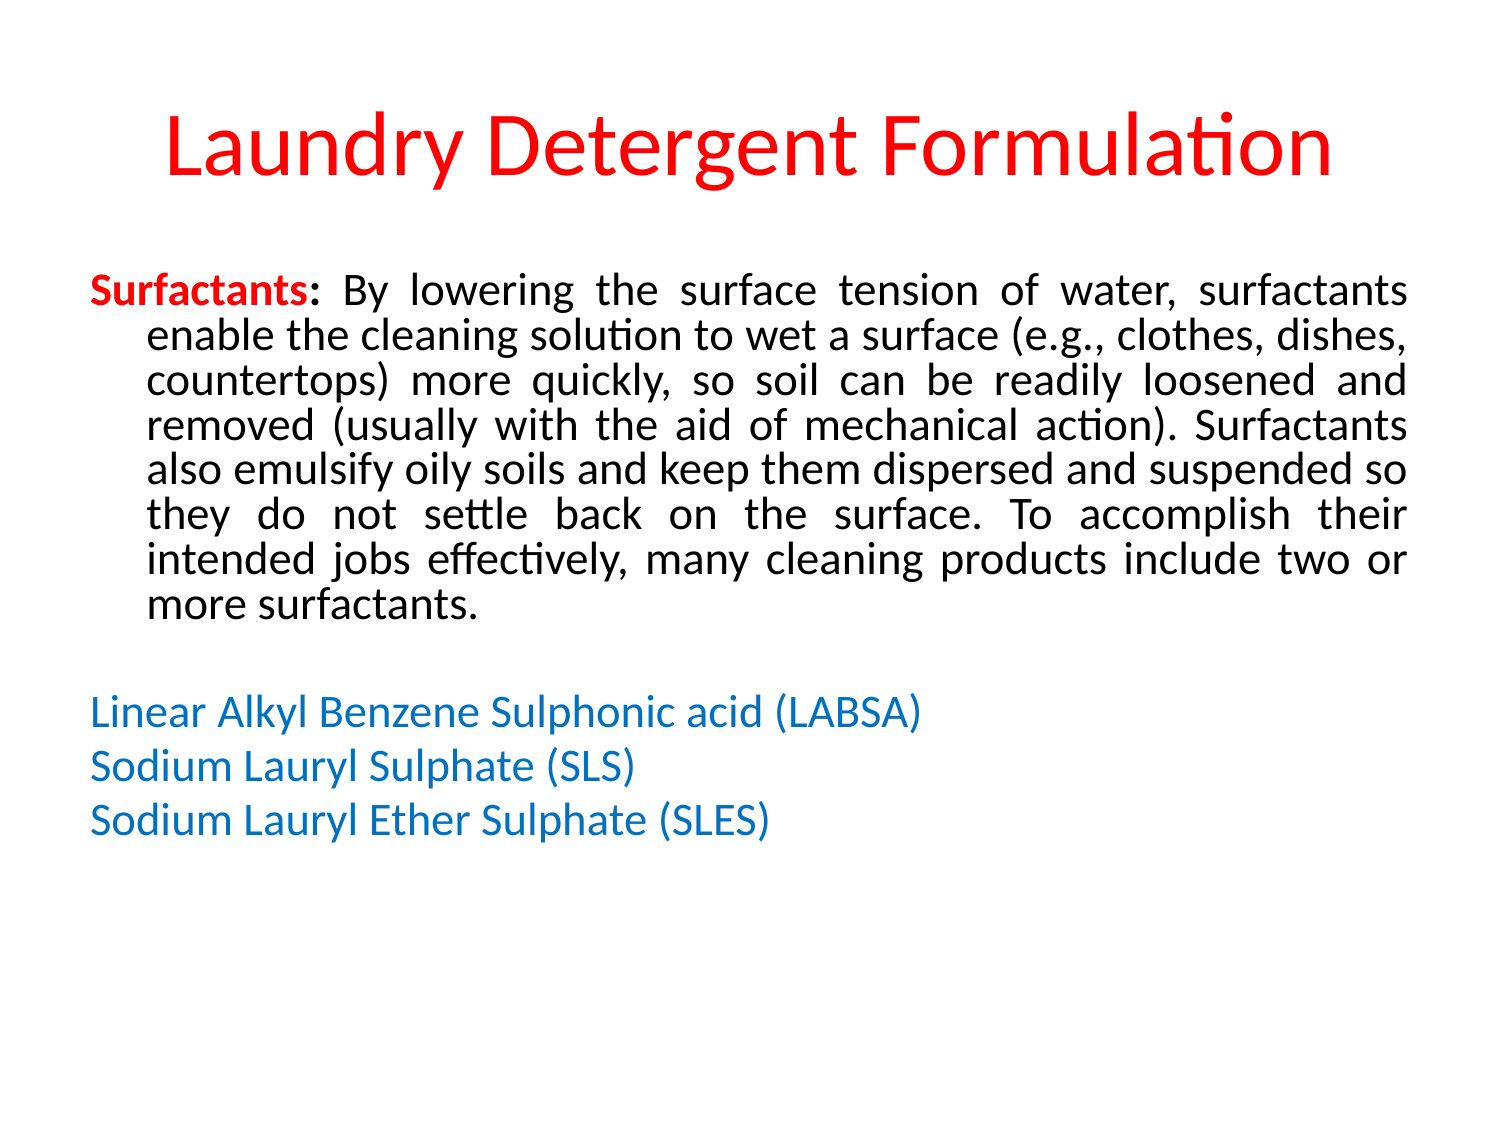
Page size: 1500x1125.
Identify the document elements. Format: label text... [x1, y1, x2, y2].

list Surfactants: By lowering the surface tension of water, surfactants enable the cleaning solution to wet a surface (e.g., clothes, dishes, countertops) more quickly, so soil can be readily loosened and removed (usually with the aid of mechanical action). Surfactants also emulsify oily soils and keep them dispersed and suspended so they do not settle back on the surface. To accomplish their intended jobs effectively, many cleaning products include two or more surfactants. Linear Alkyl Benzene Sulphonic acid (LABSA) Sodium Lauryl Sulphate (SLS) Sodium Lauryl Ether Sulphate (SLES) [75, 262, 1425, 913]
title Laundry Detergent Formulation [75, 45, 1425, 233]
